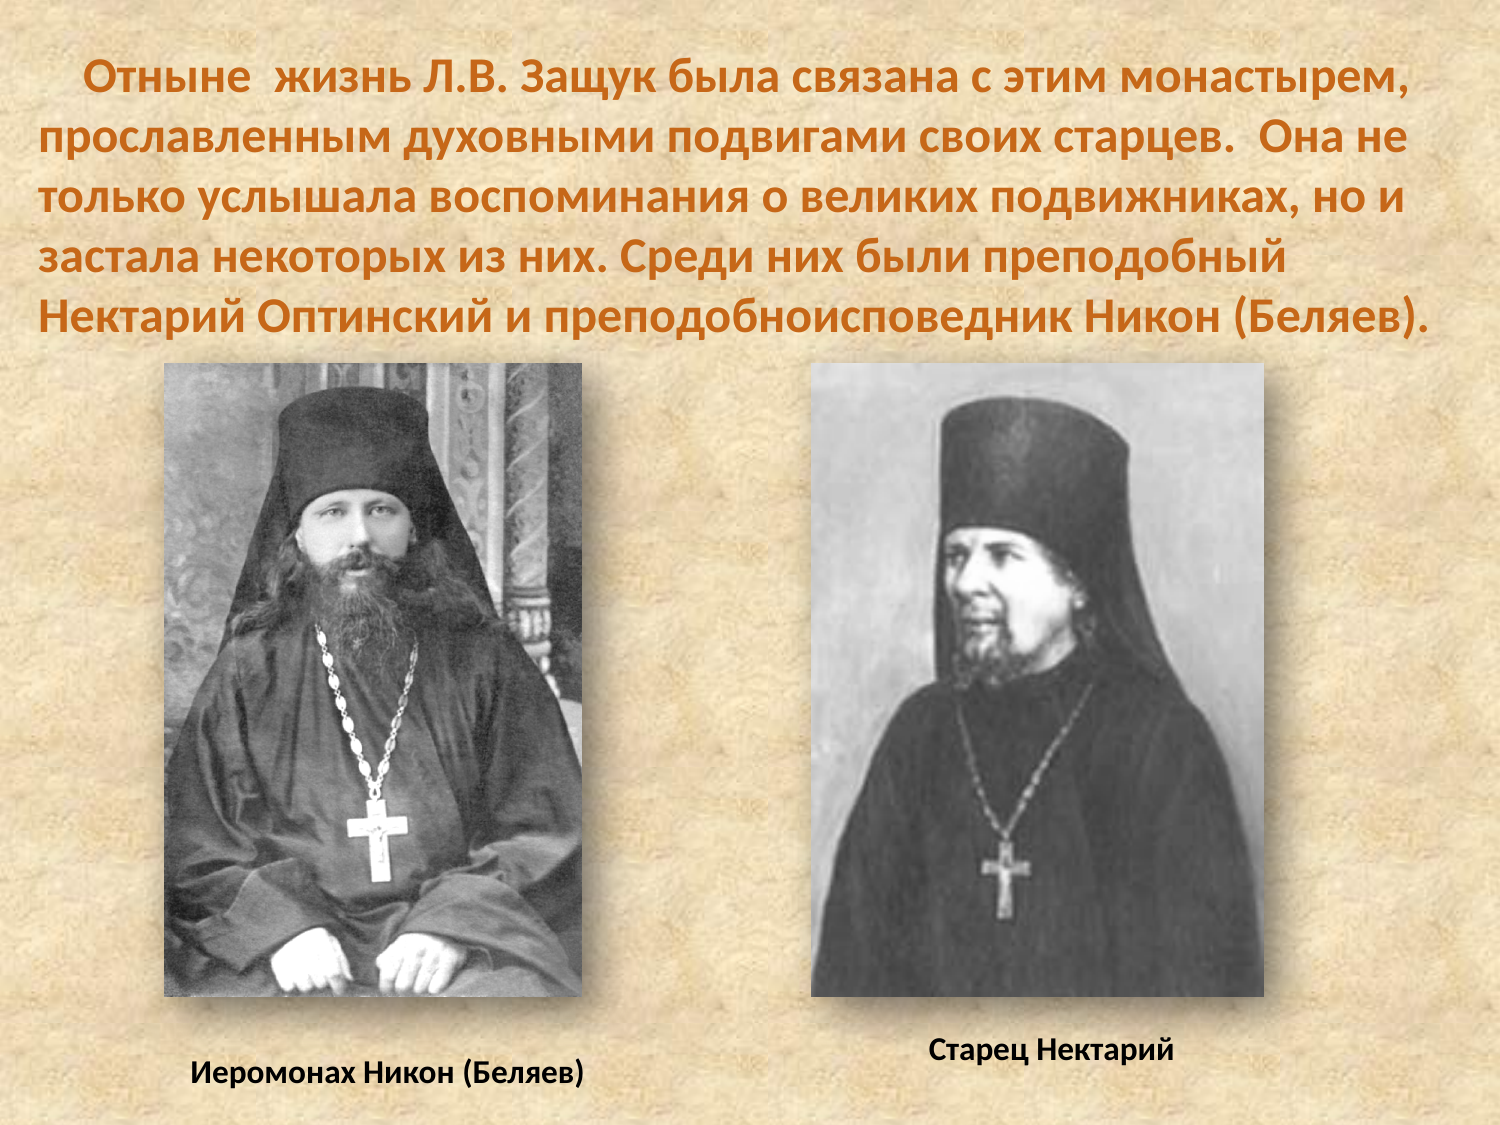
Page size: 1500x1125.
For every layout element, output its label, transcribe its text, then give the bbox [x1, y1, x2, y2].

text_box Старец Нектарий [913, 1019, 1194, 1075]
picture [0, 0, 1500, 1125]
text_box Иеромонах Никон (Беляев) [175, 1042, 681, 1098]
text_box Отныне жизнь Л.В. Защук была связана с этим монастырем, прославленным духовными подвигами своих старцев. Она не только услышала воспоминания о великих подвижниках, но и застала некоторых из них. Среди них были преподобный Нектарий Оптинский и преподобноисповедник Никон (Беляев). [23, 35, 1465, 350]
